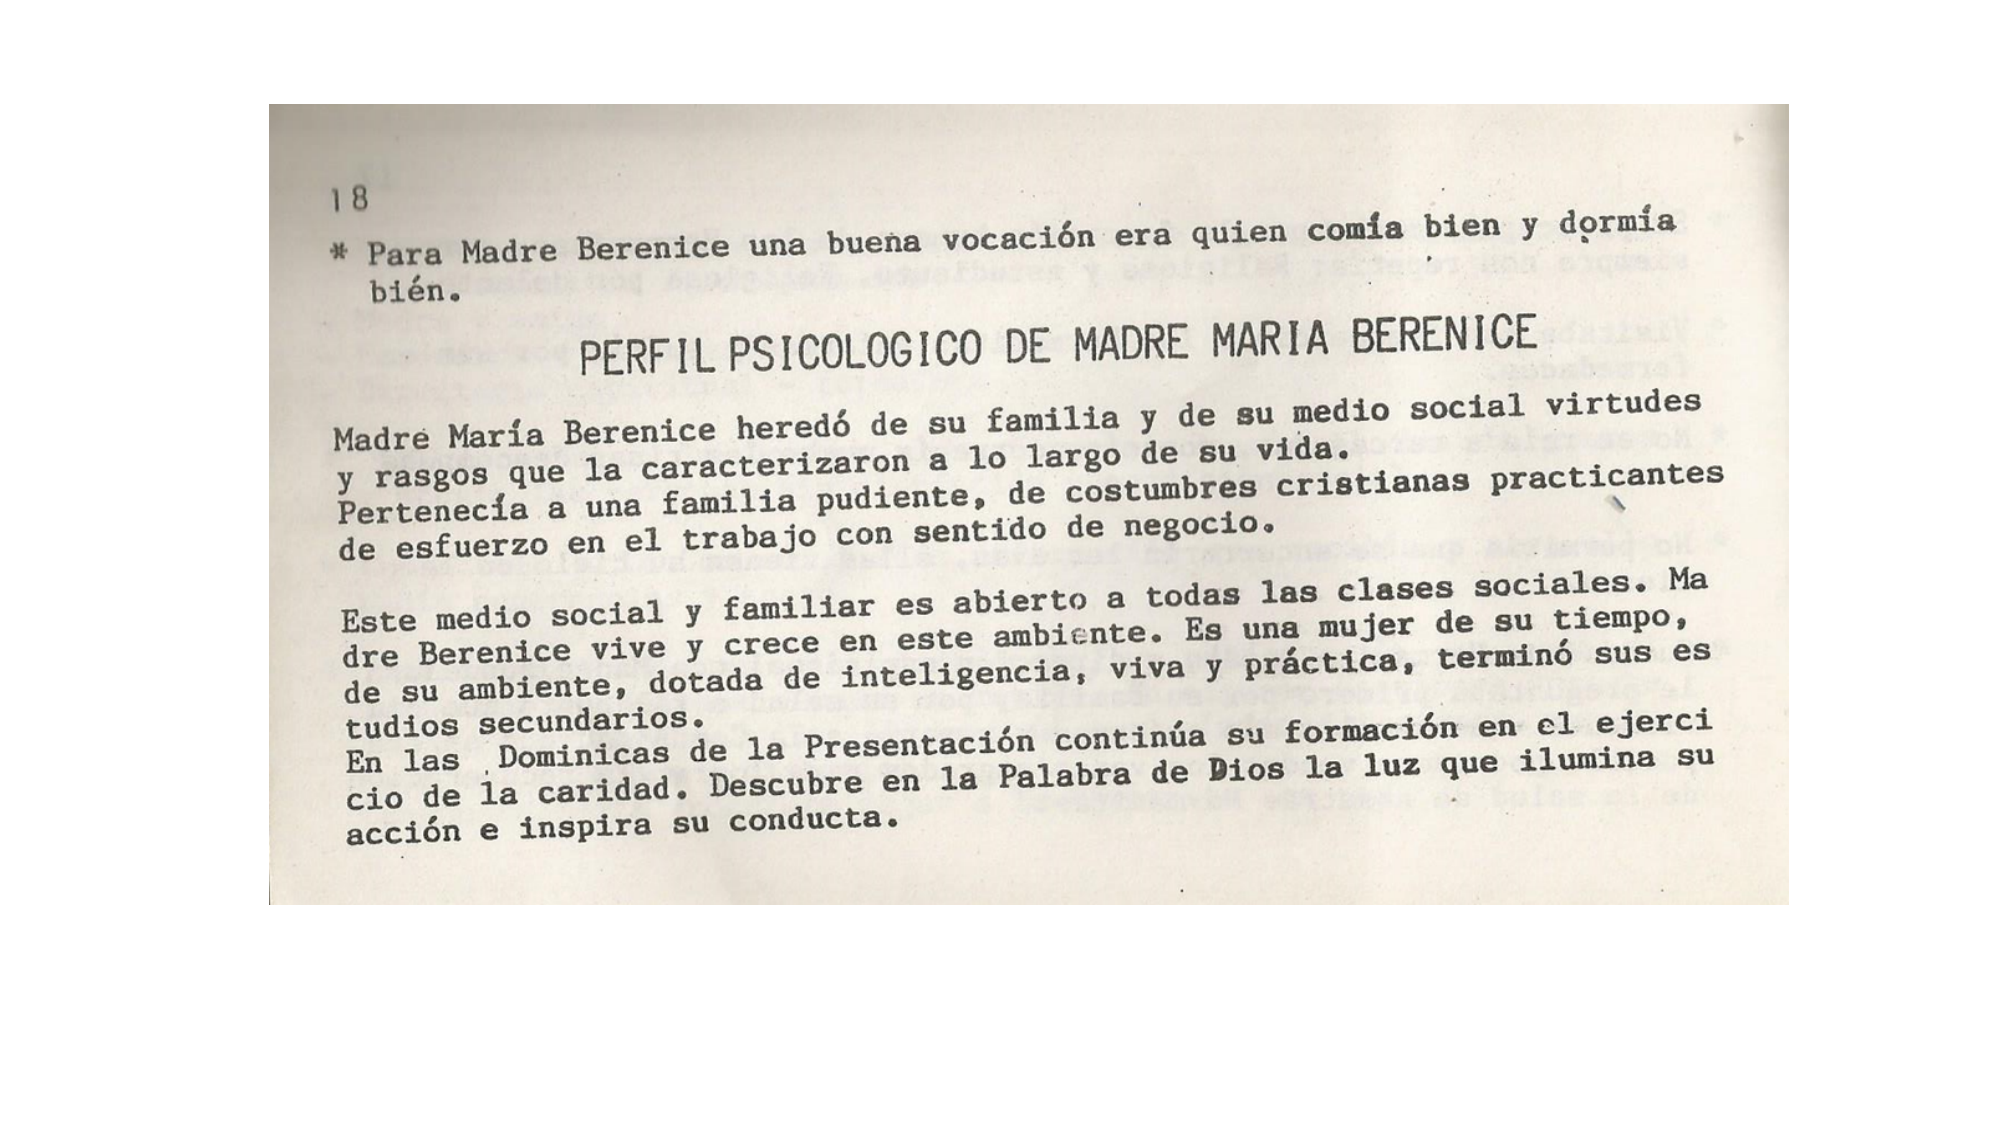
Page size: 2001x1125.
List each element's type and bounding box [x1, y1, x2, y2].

picture [269, 104, 1789, 905]
